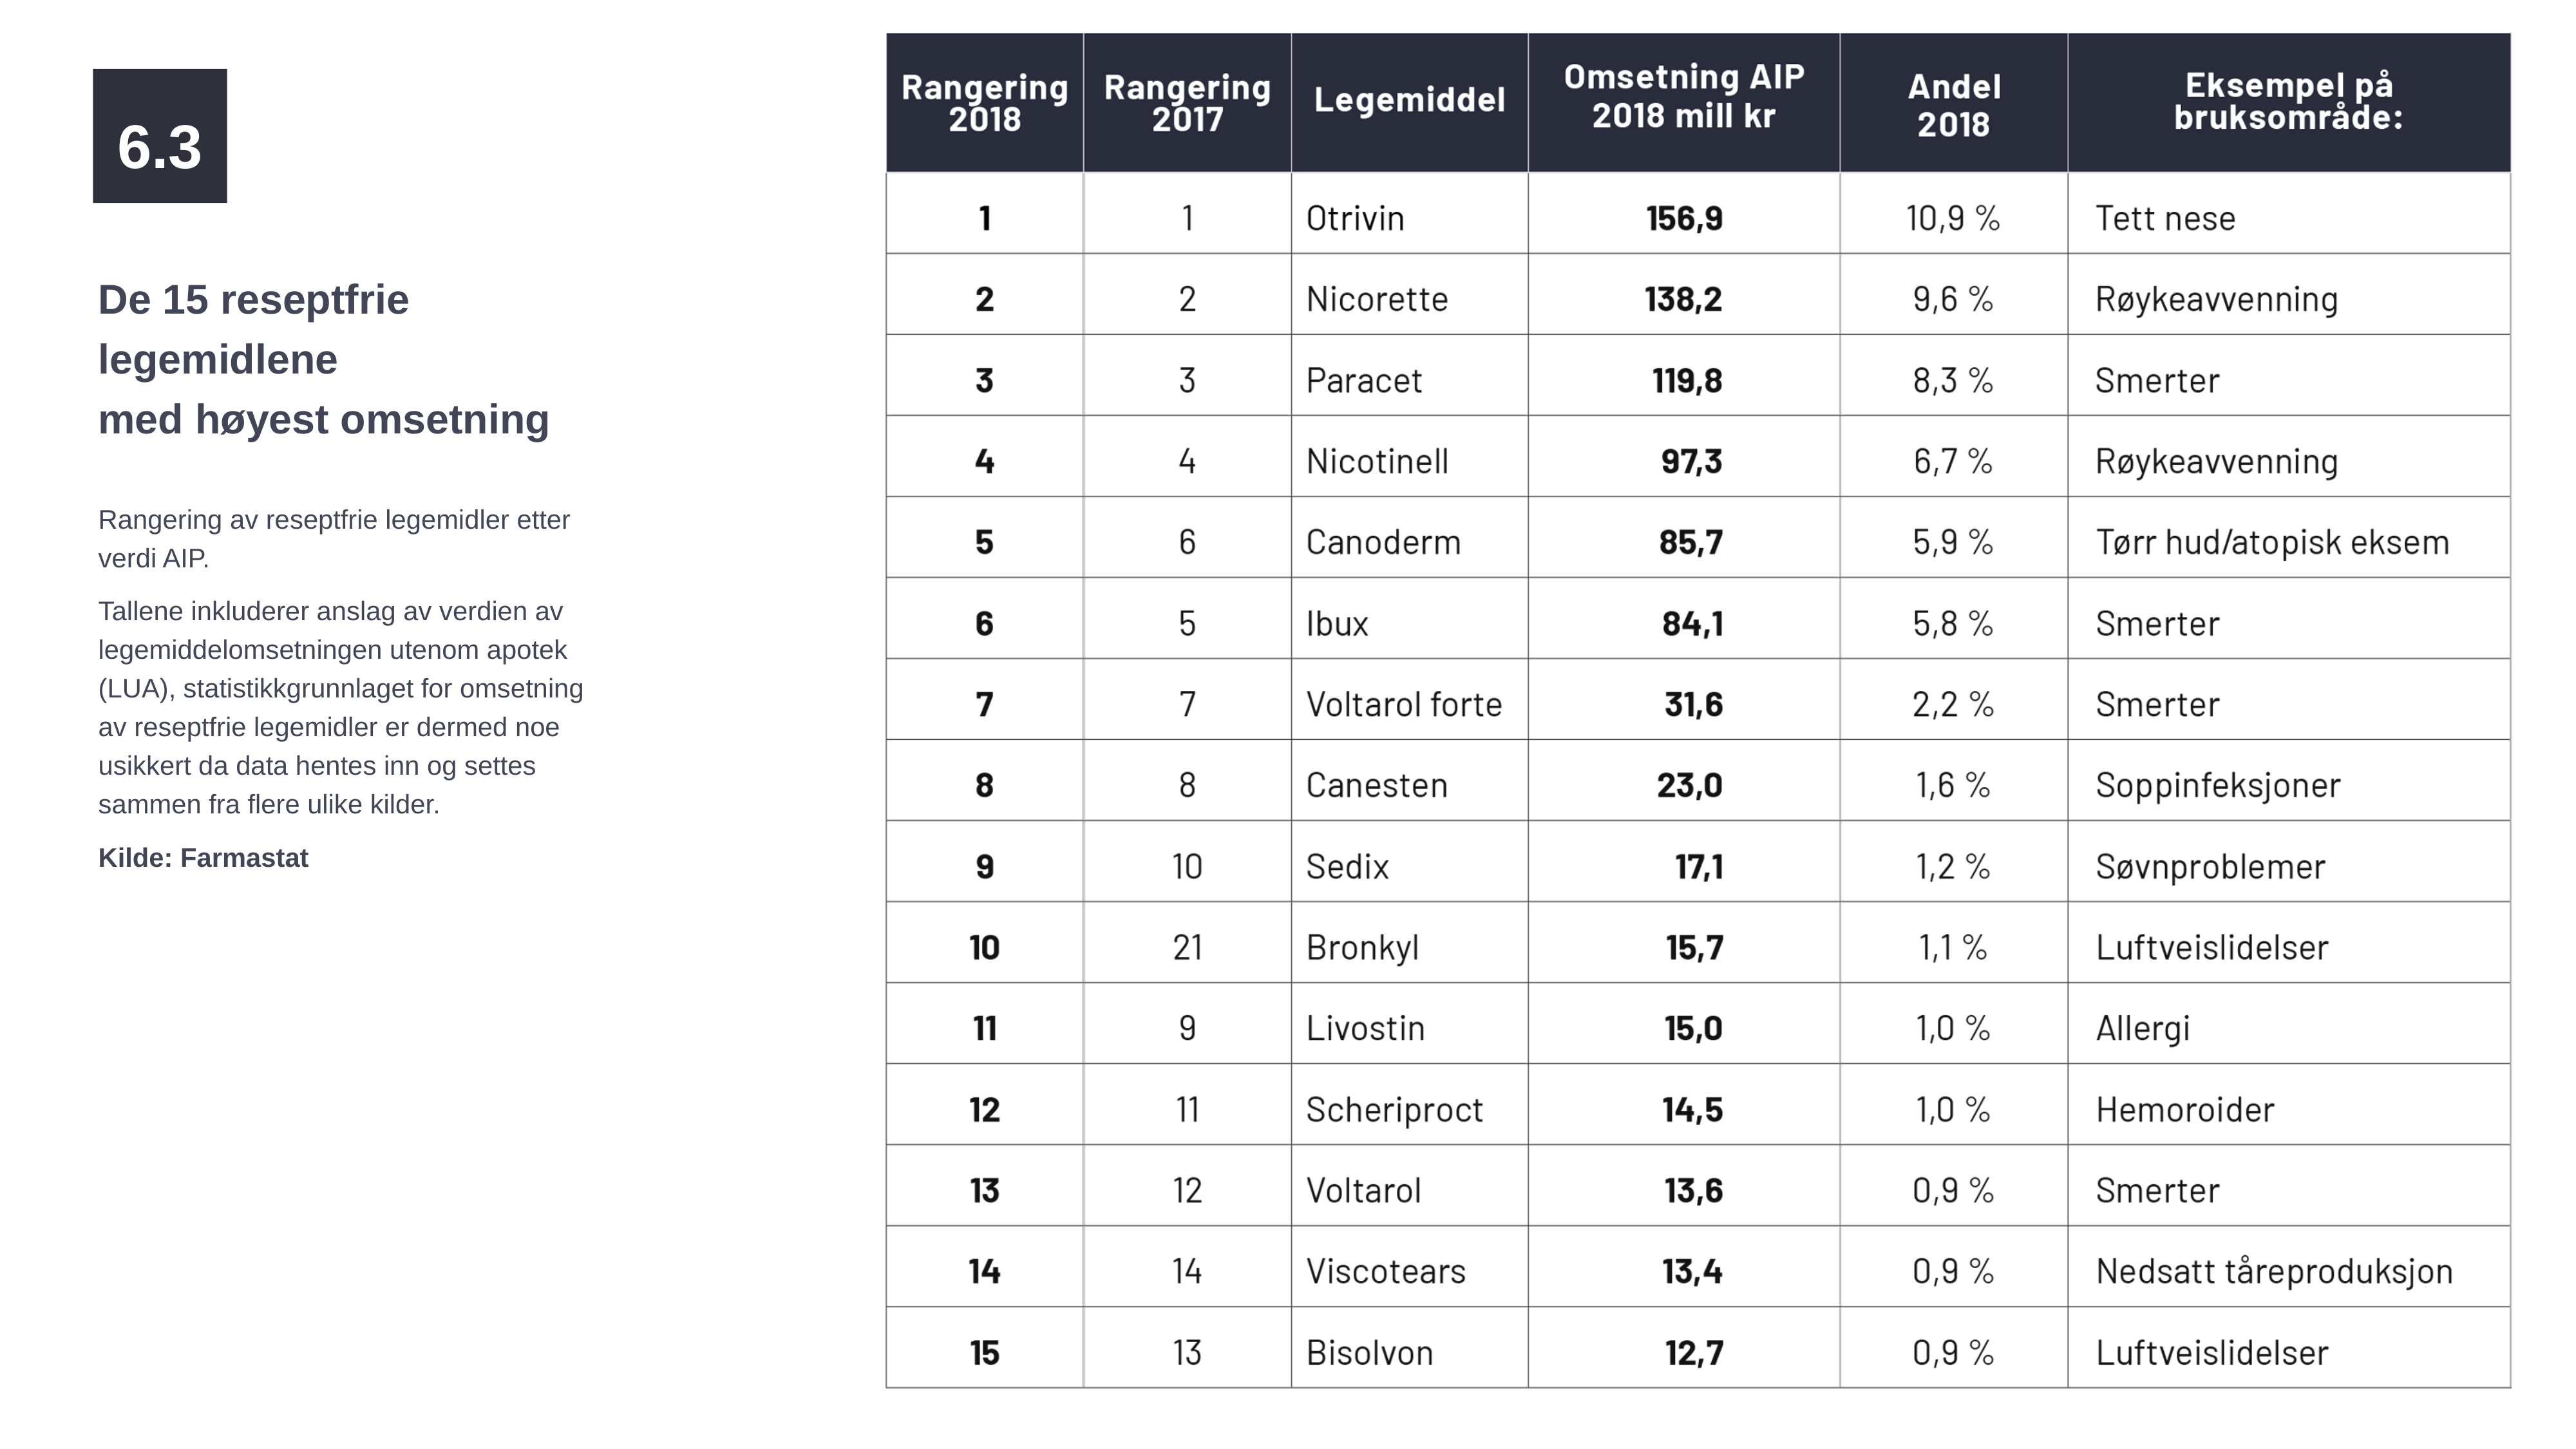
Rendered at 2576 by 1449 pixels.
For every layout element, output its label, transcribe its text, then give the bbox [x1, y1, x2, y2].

text_box [93, 186, 227, 204]
picture [886, 32, 2512, 1388]
text_box Rangering av reseptfrie legemidler etter verdi AIP. Tallene inkluderer anslag av verdien av legemiddelomsetningen utenom apotek (LUA), statistikkgrunnlaget for omsetning av reseptfrie legemidler er dermed noe usikkert da data hentes inn og settes sammen fra flere ulike kilder. Kilde: Farmastat [93, 490, 591, 878]
text_box [93, 68, 227, 86]
text_box De 15 reseptfrie legemidlene med høyest omsetning [93, 256, 591, 448]
text_box 6.3 [93, 86, 227, 186]
